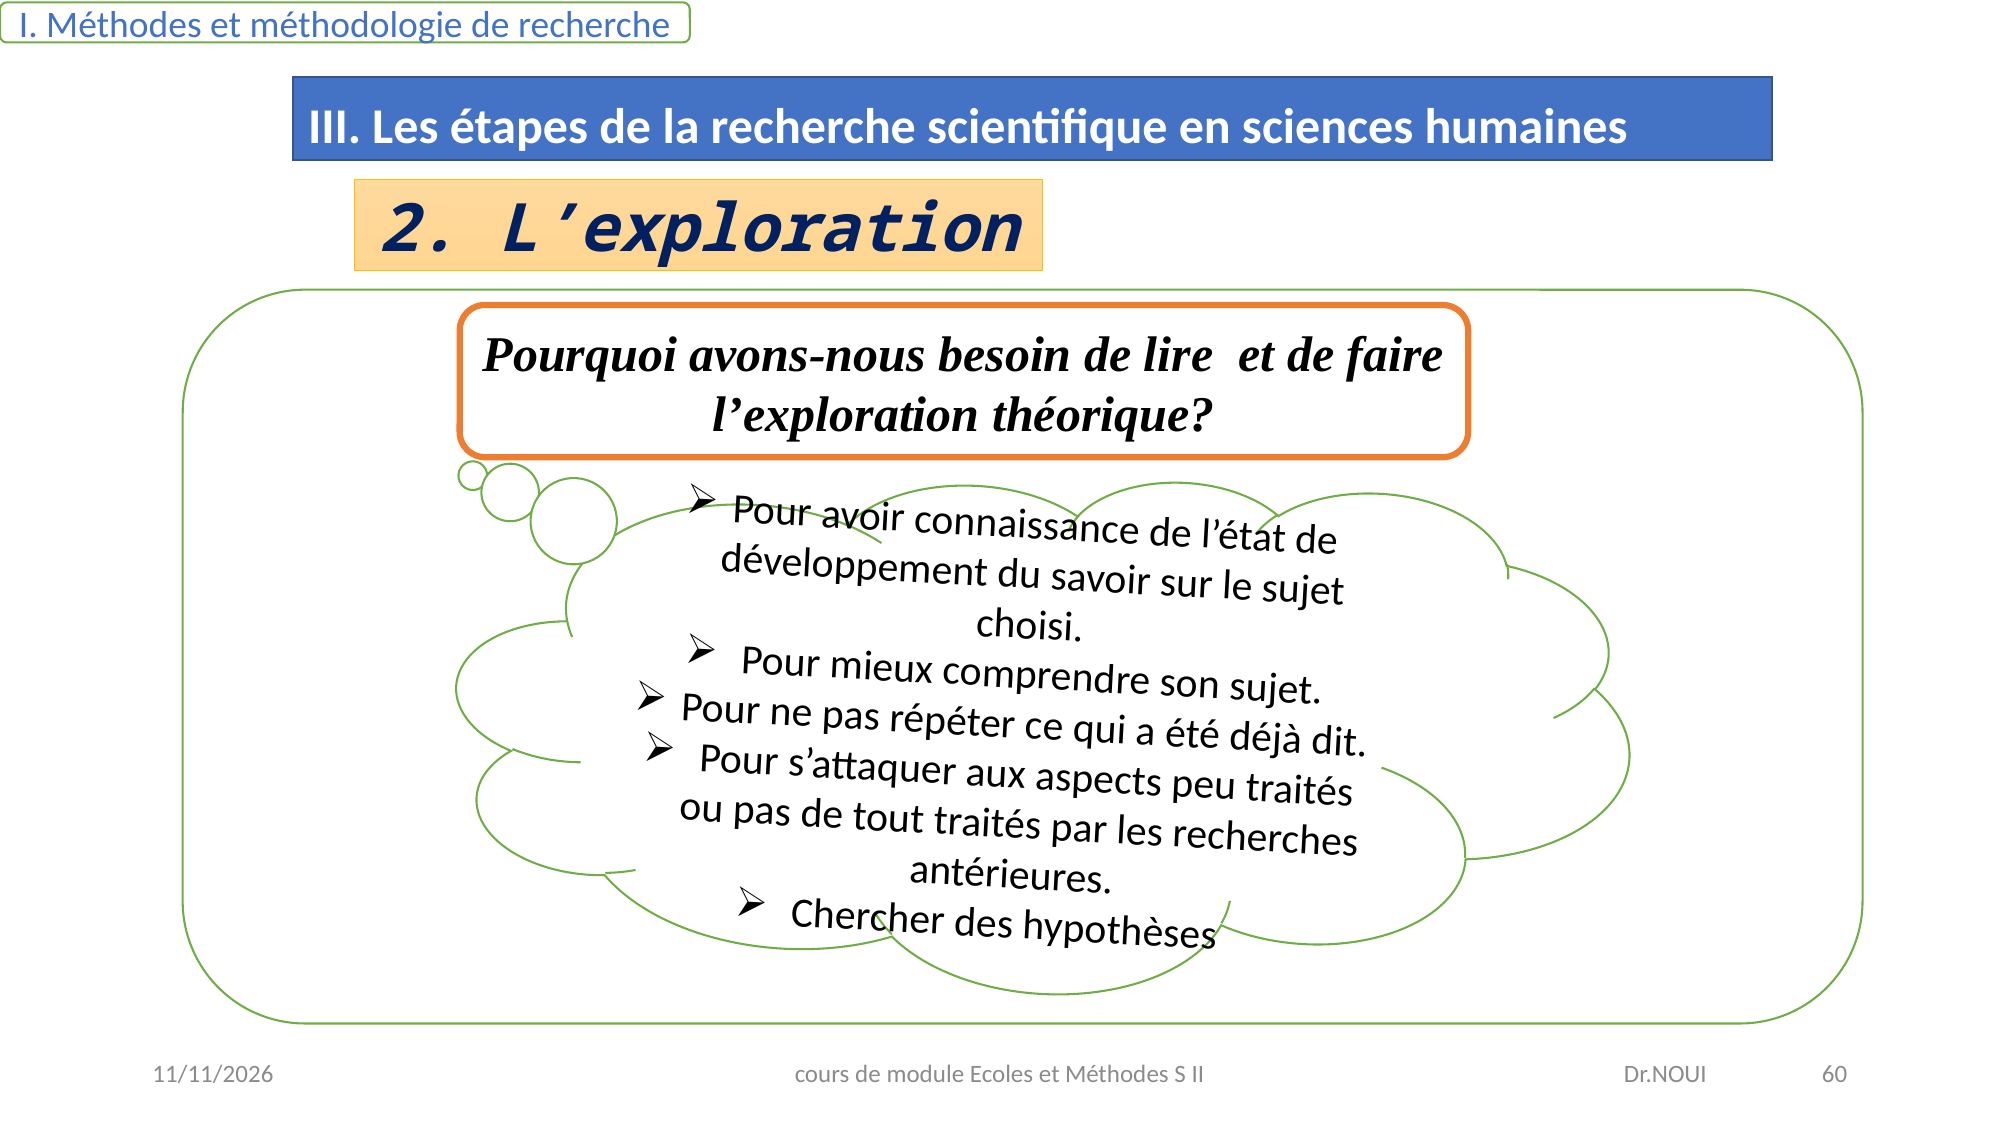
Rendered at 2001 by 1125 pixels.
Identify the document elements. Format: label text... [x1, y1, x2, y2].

text_box III. Les étapes de la recherche scientifique en sciences humaines [292, 76, 1773, 161]
text_box [181, 288, 1864, 1025]
text_box I. Méthodes et méthodologie de recherche [0, 1, 691, 44]
slide_number Dr.NOUI 60 [1412, 1042, 1863, 1103]
text_box Pour avoir connaissance de l’état de développement du savoir sur le sujet choisi. Pour mieux comprendre son sujet. Pour ne pas répéter ce qui a été déjà dit. Pour s’attaquer aux aspects peu traités ou pas de tout traités par les recherches antérieures. Chercher des hypothèses [455, 460, 1631, 996]
text_box Pourquoi avons-nous besoin de lire et de faire l’exploration théorique? [458, 303, 1470, 459]
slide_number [137, 1042, 588, 1103]
footer cours de module Ecoles et Méthodes S II [662, 1042, 1338, 1103]
text_box 2. L’exploration [354, 179, 1043, 271]
